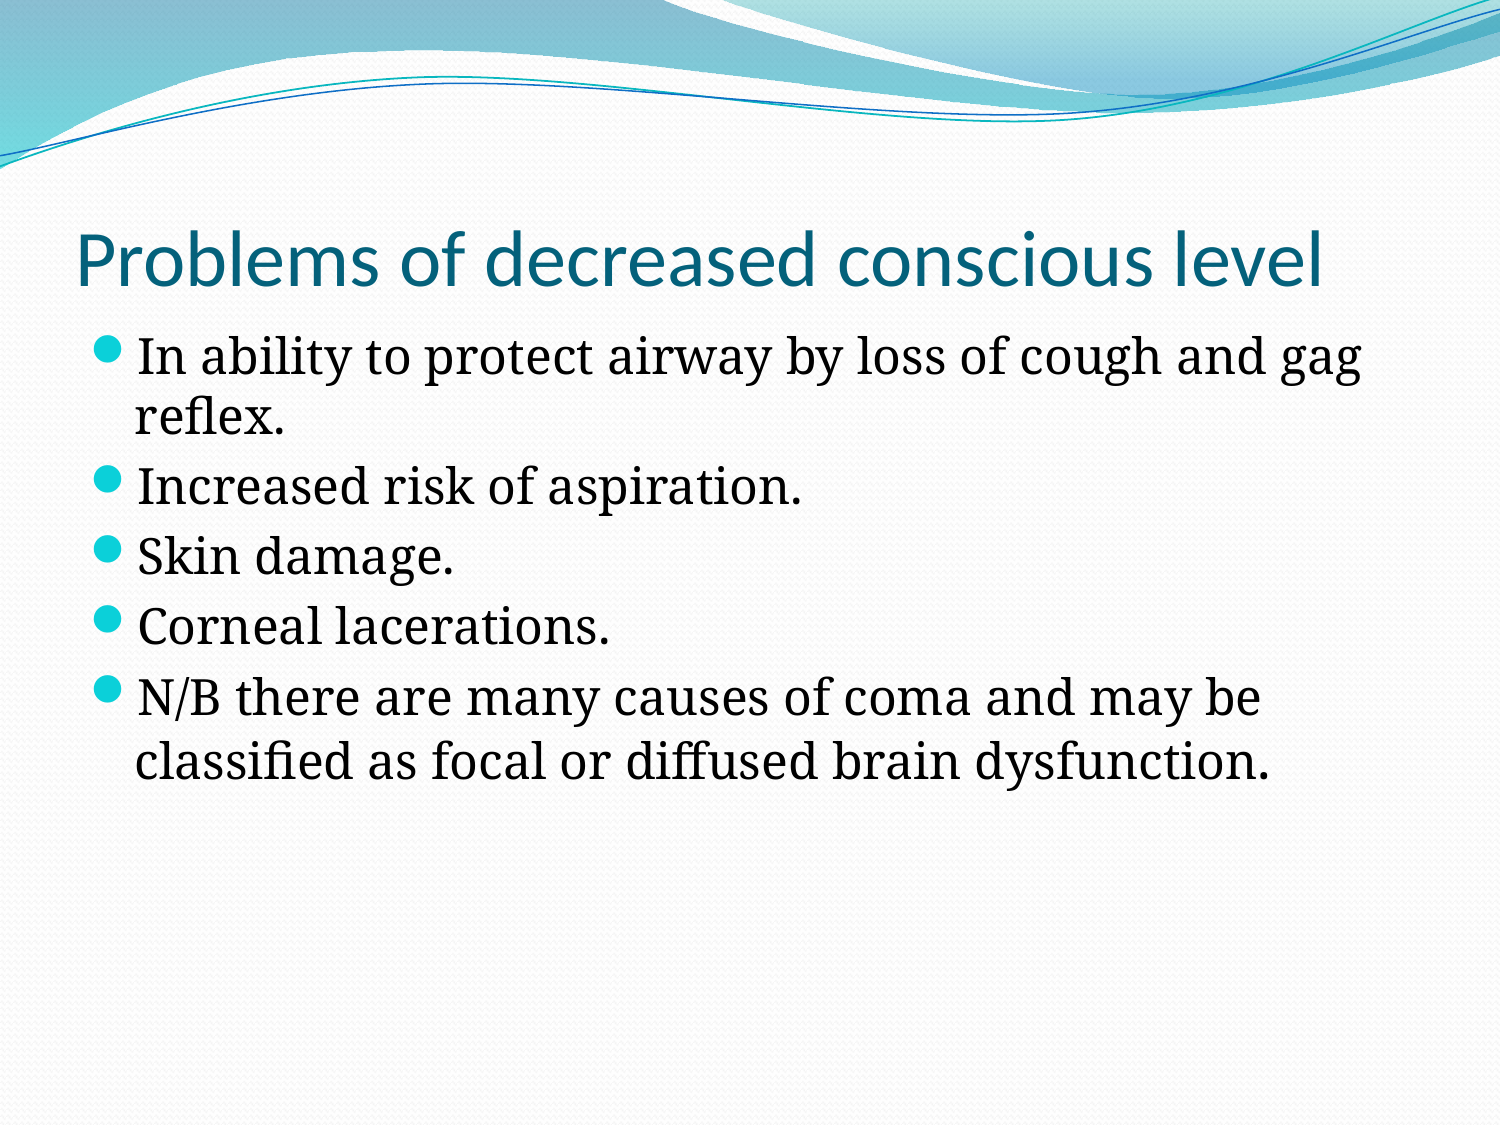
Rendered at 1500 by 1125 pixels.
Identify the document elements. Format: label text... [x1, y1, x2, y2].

title Problems of decreased conscious level [75, 115, 1425, 303]
list In ability to protect airway by loss of cough and gag reflex. Increased risk of aspiration. Skin damage. Corneal lacerations. N/B there are many causes of coma and may be classified as focal or diffused brain dysfunction. [75, 317, 1425, 1038]
